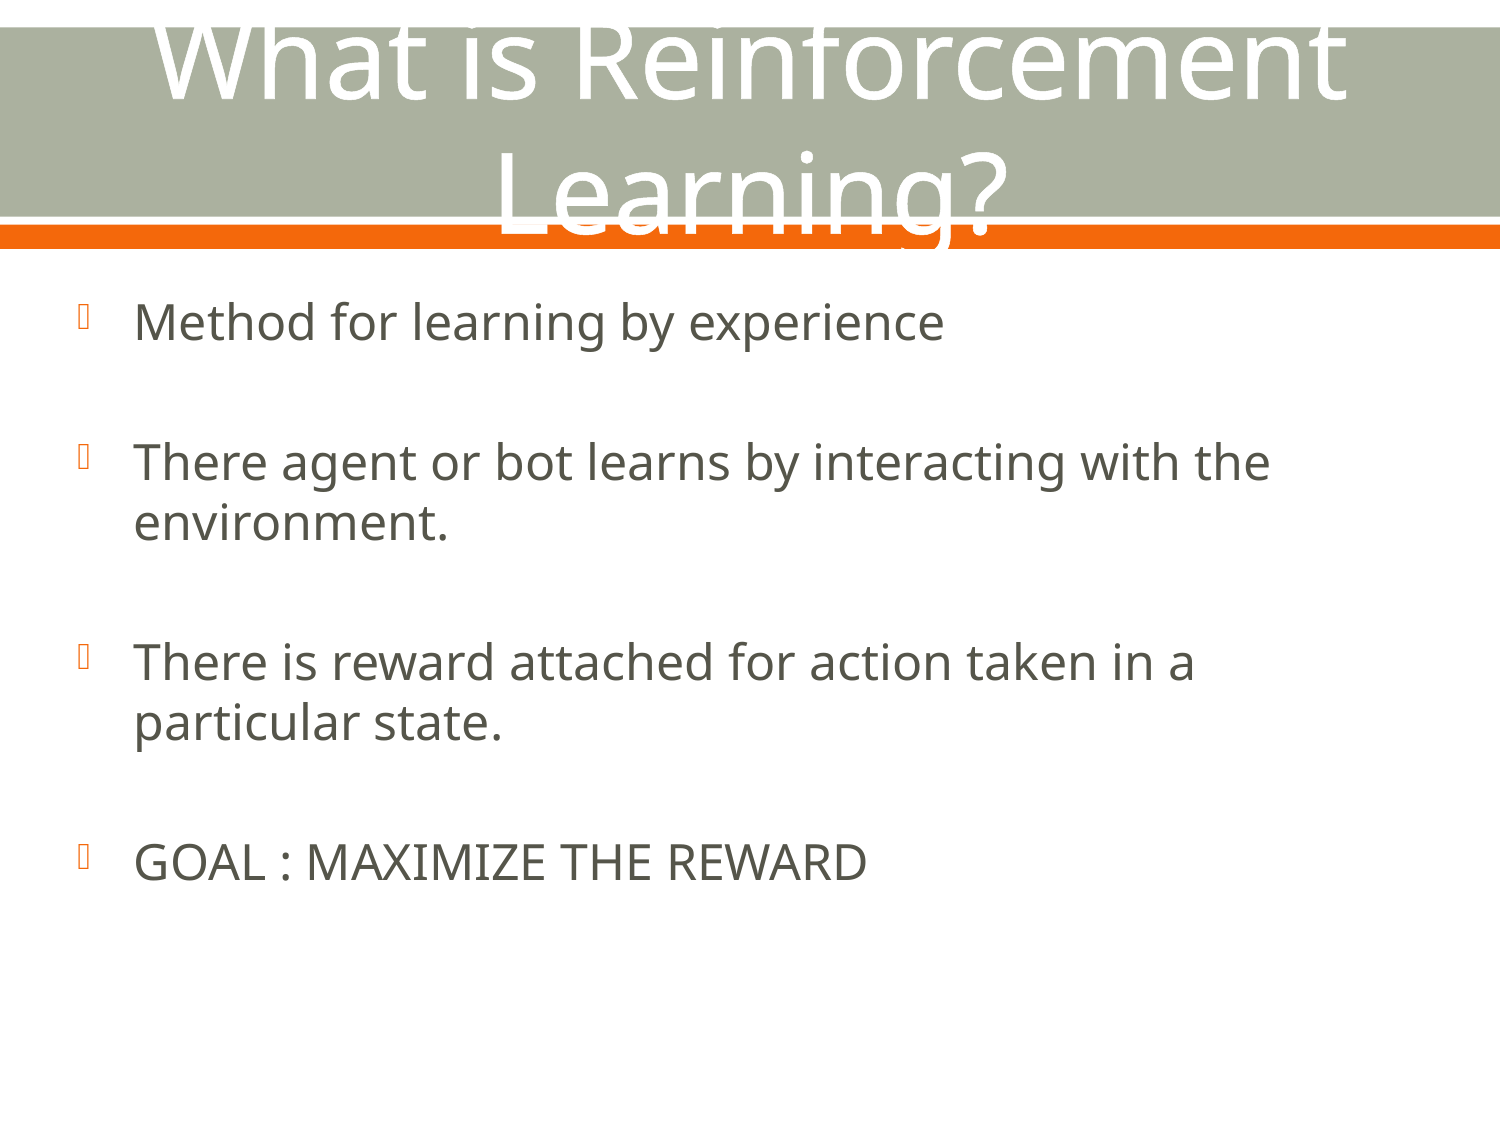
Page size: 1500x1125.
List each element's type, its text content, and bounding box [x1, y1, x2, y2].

list Method for learning by experience There agent or bot learns by interacting with the environment. There is reward attached for action taken in a particular state. GOAL : MAXIMIZE THE REWARD [62, 283, 1425, 1026]
title What is Reinforcement Learning? [75, 29, 1425, 213]
